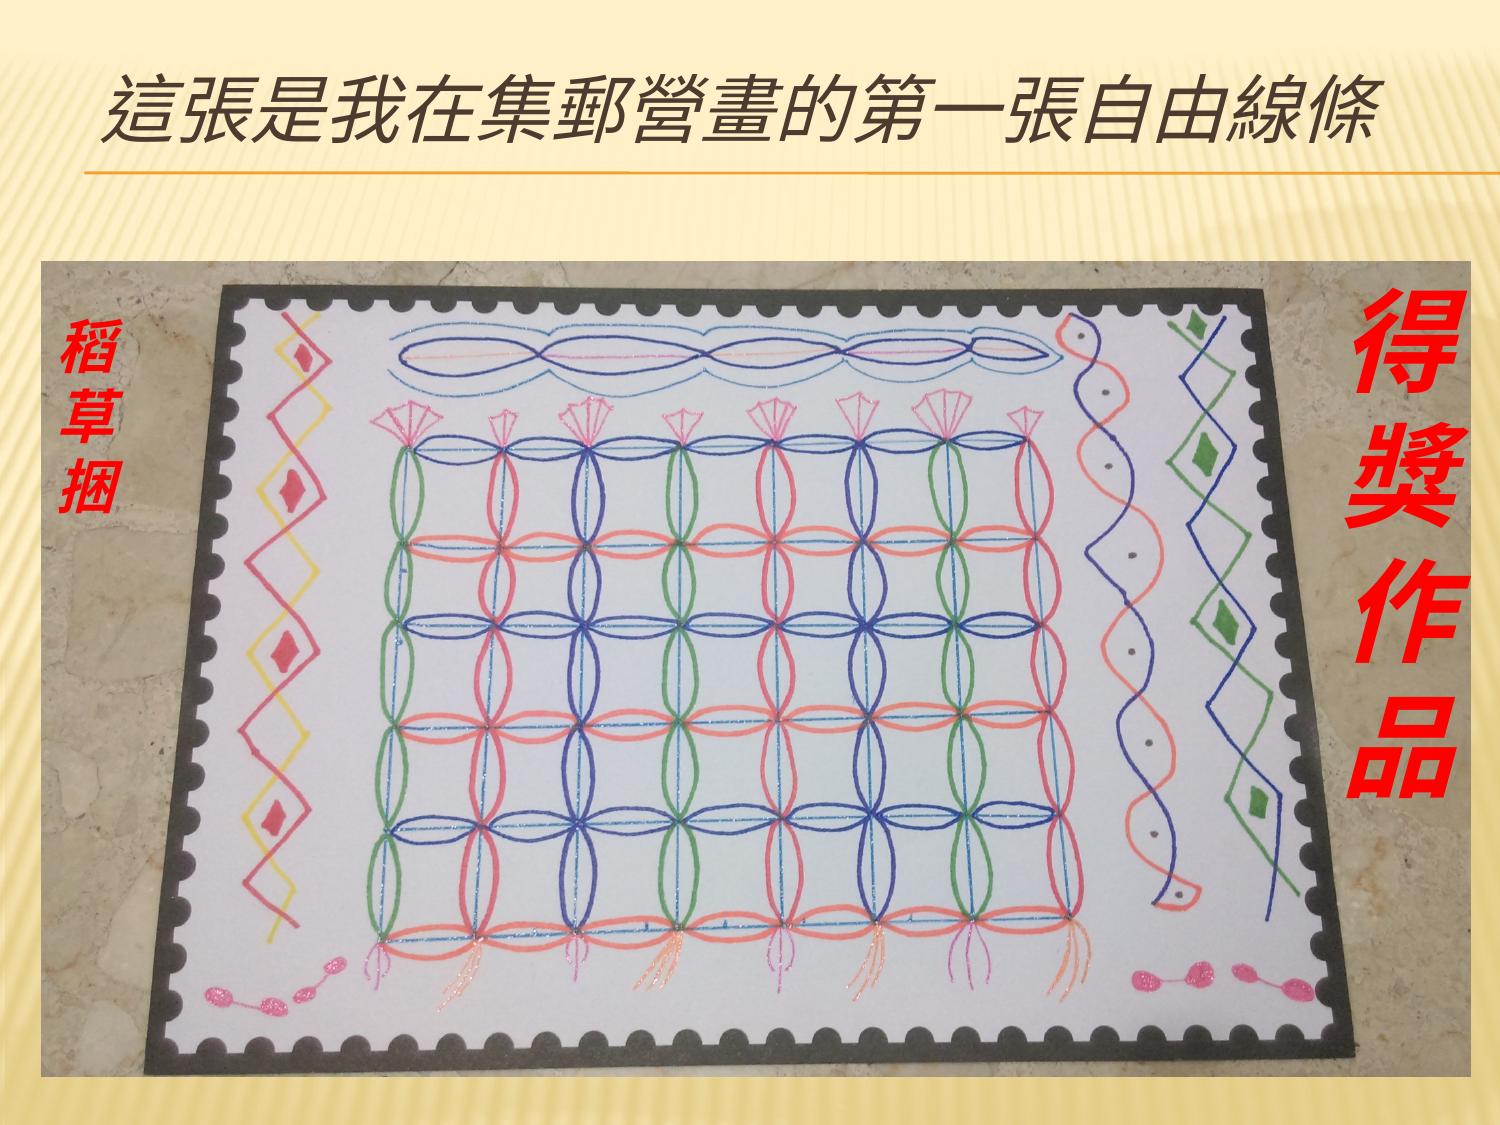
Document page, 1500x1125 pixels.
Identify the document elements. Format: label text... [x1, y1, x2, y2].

title 這張是我在集郵營畫的第一張自由線條 [50, 30, 1475, 185]
picture [40, 260, 1471, 1077]
